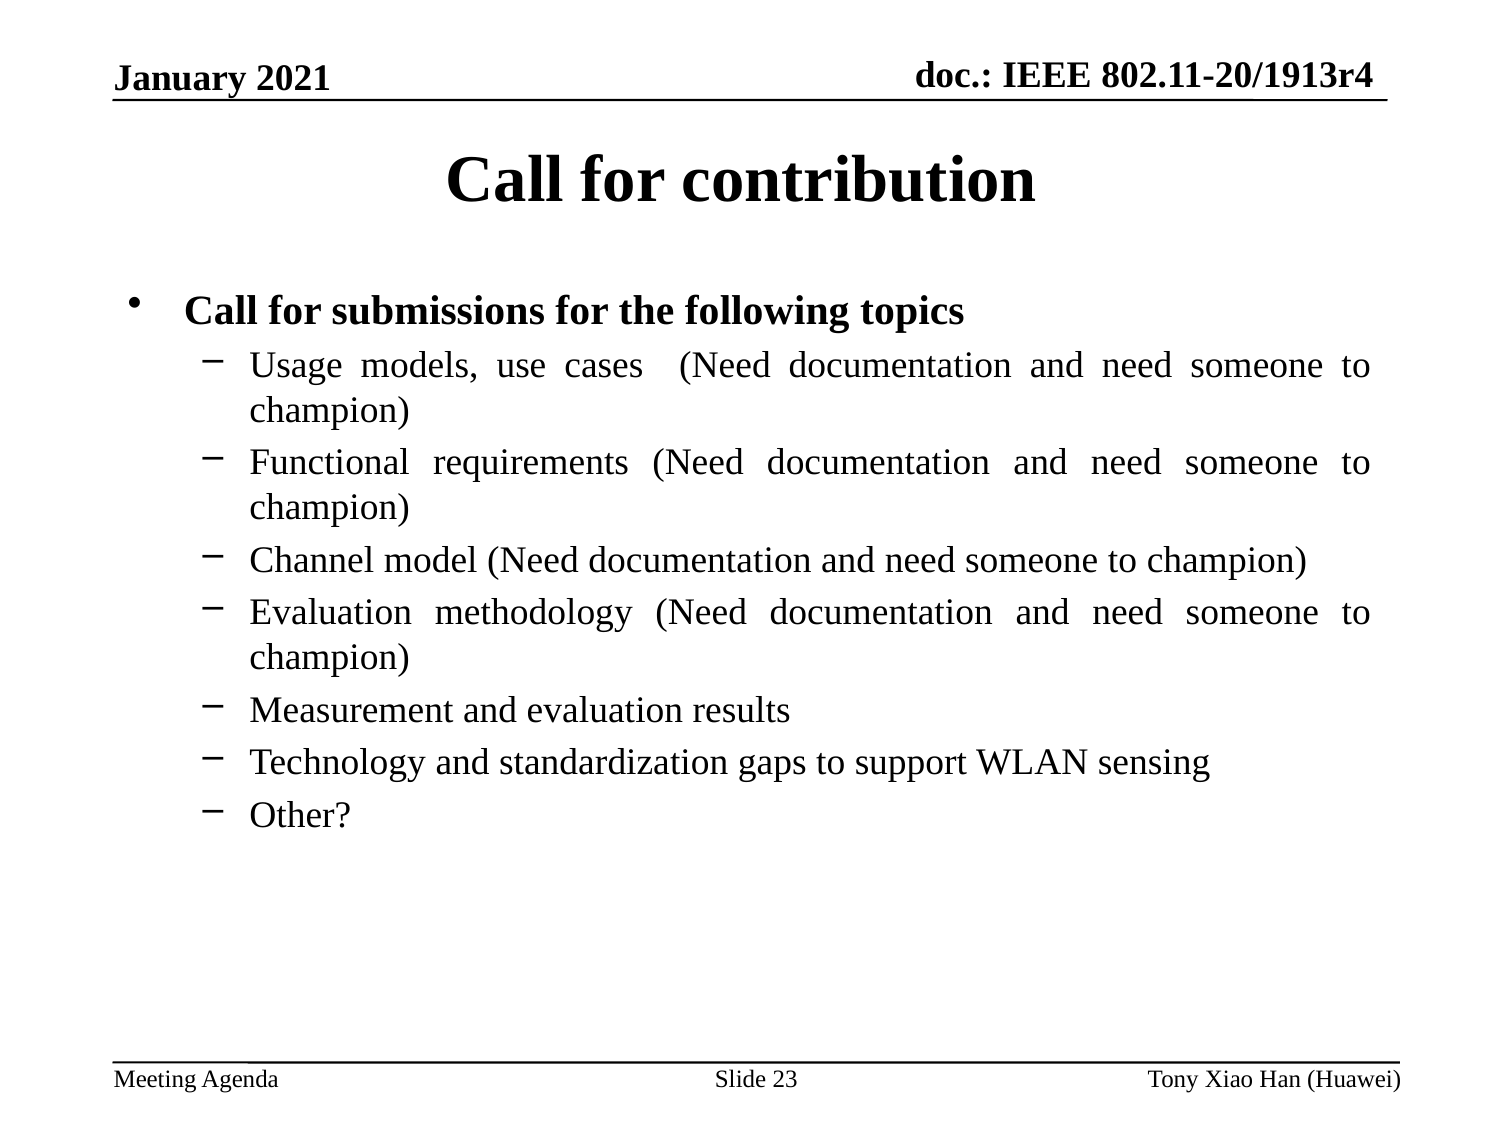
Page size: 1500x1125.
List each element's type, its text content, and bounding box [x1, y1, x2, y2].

text_box Call for contribution [112, 87, 1388, 263]
slide_number Slide 23 [712, 1061, 800, 1093]
text_box Call for submissions for the following topics Usage models, use cases (Need documentation and need someone to champion) Functional requirements (Need documentation and need someone to champion) Channel model (Need documentation and need someone to champion) Evaluation methodology (Need documentation and need someone to champion) Measurement and evaluation results Technology and standardization gaps to support WLAN sensing Other? [112, 275, 1388, 1050]
footer Tony Xiao Han (Huawei) [999, 1061, 1402, 1093]
